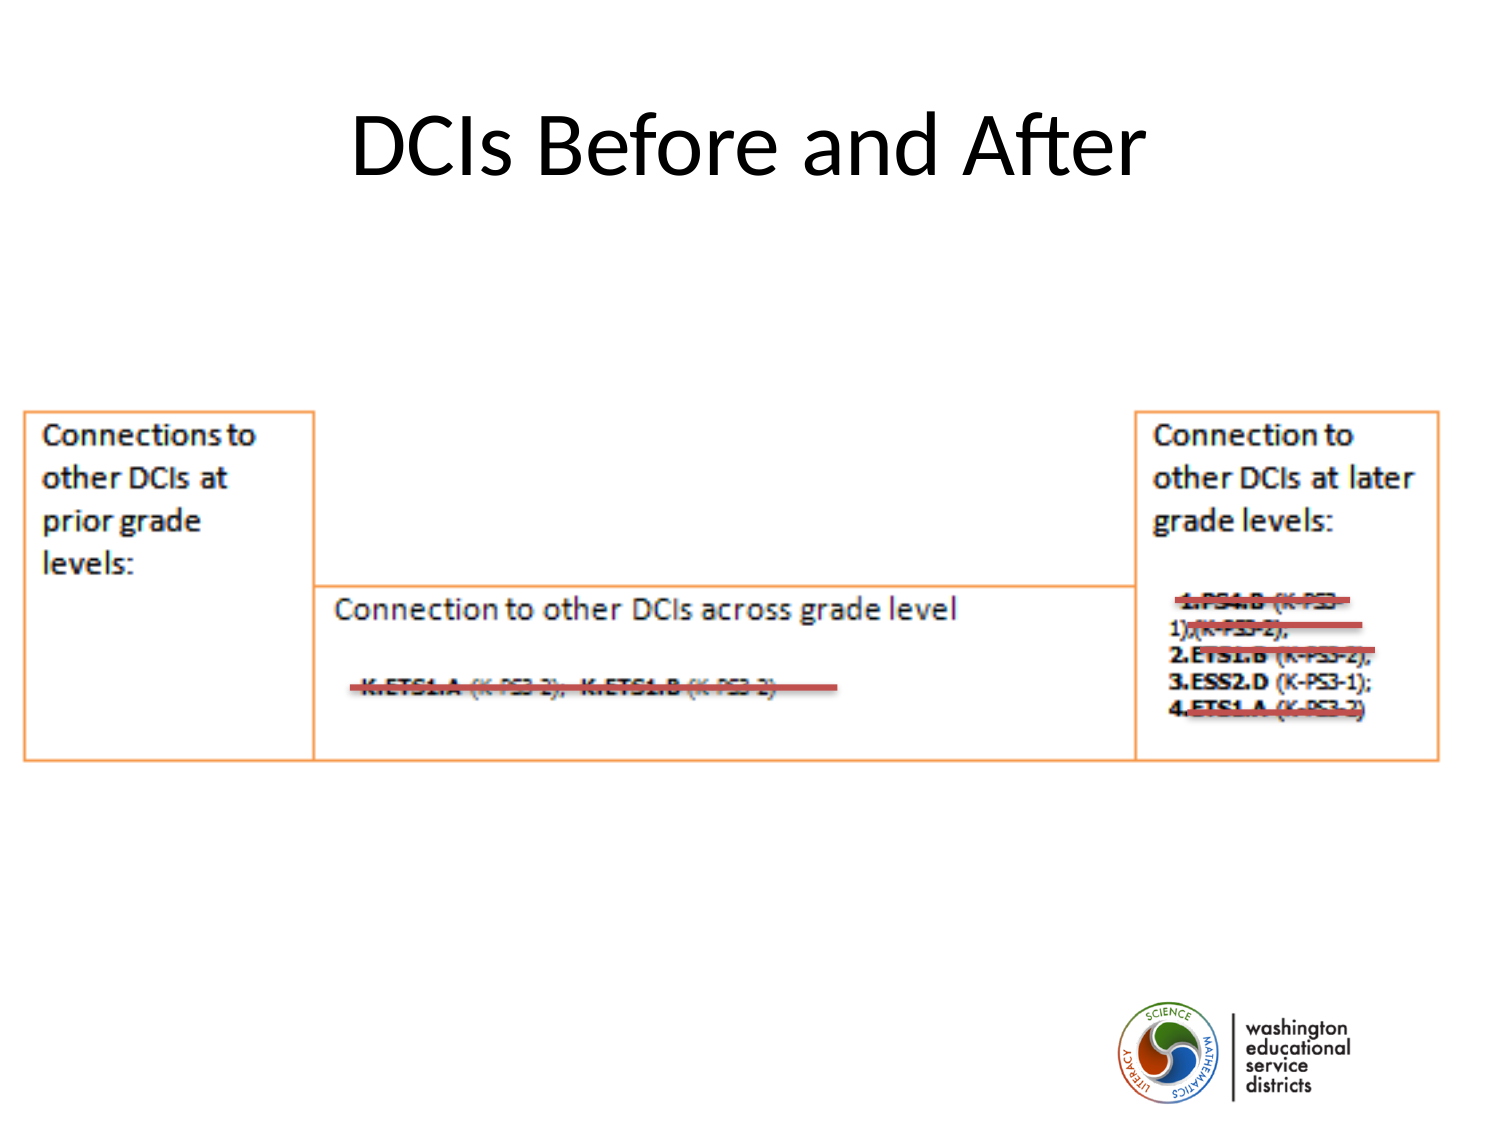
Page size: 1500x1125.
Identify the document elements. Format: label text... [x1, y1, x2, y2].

picture [0, 381, 1500, 803]
title DCIs Before and After [75, 45, 1425, 233]
picture [1099, 985, 1370, 1121]
